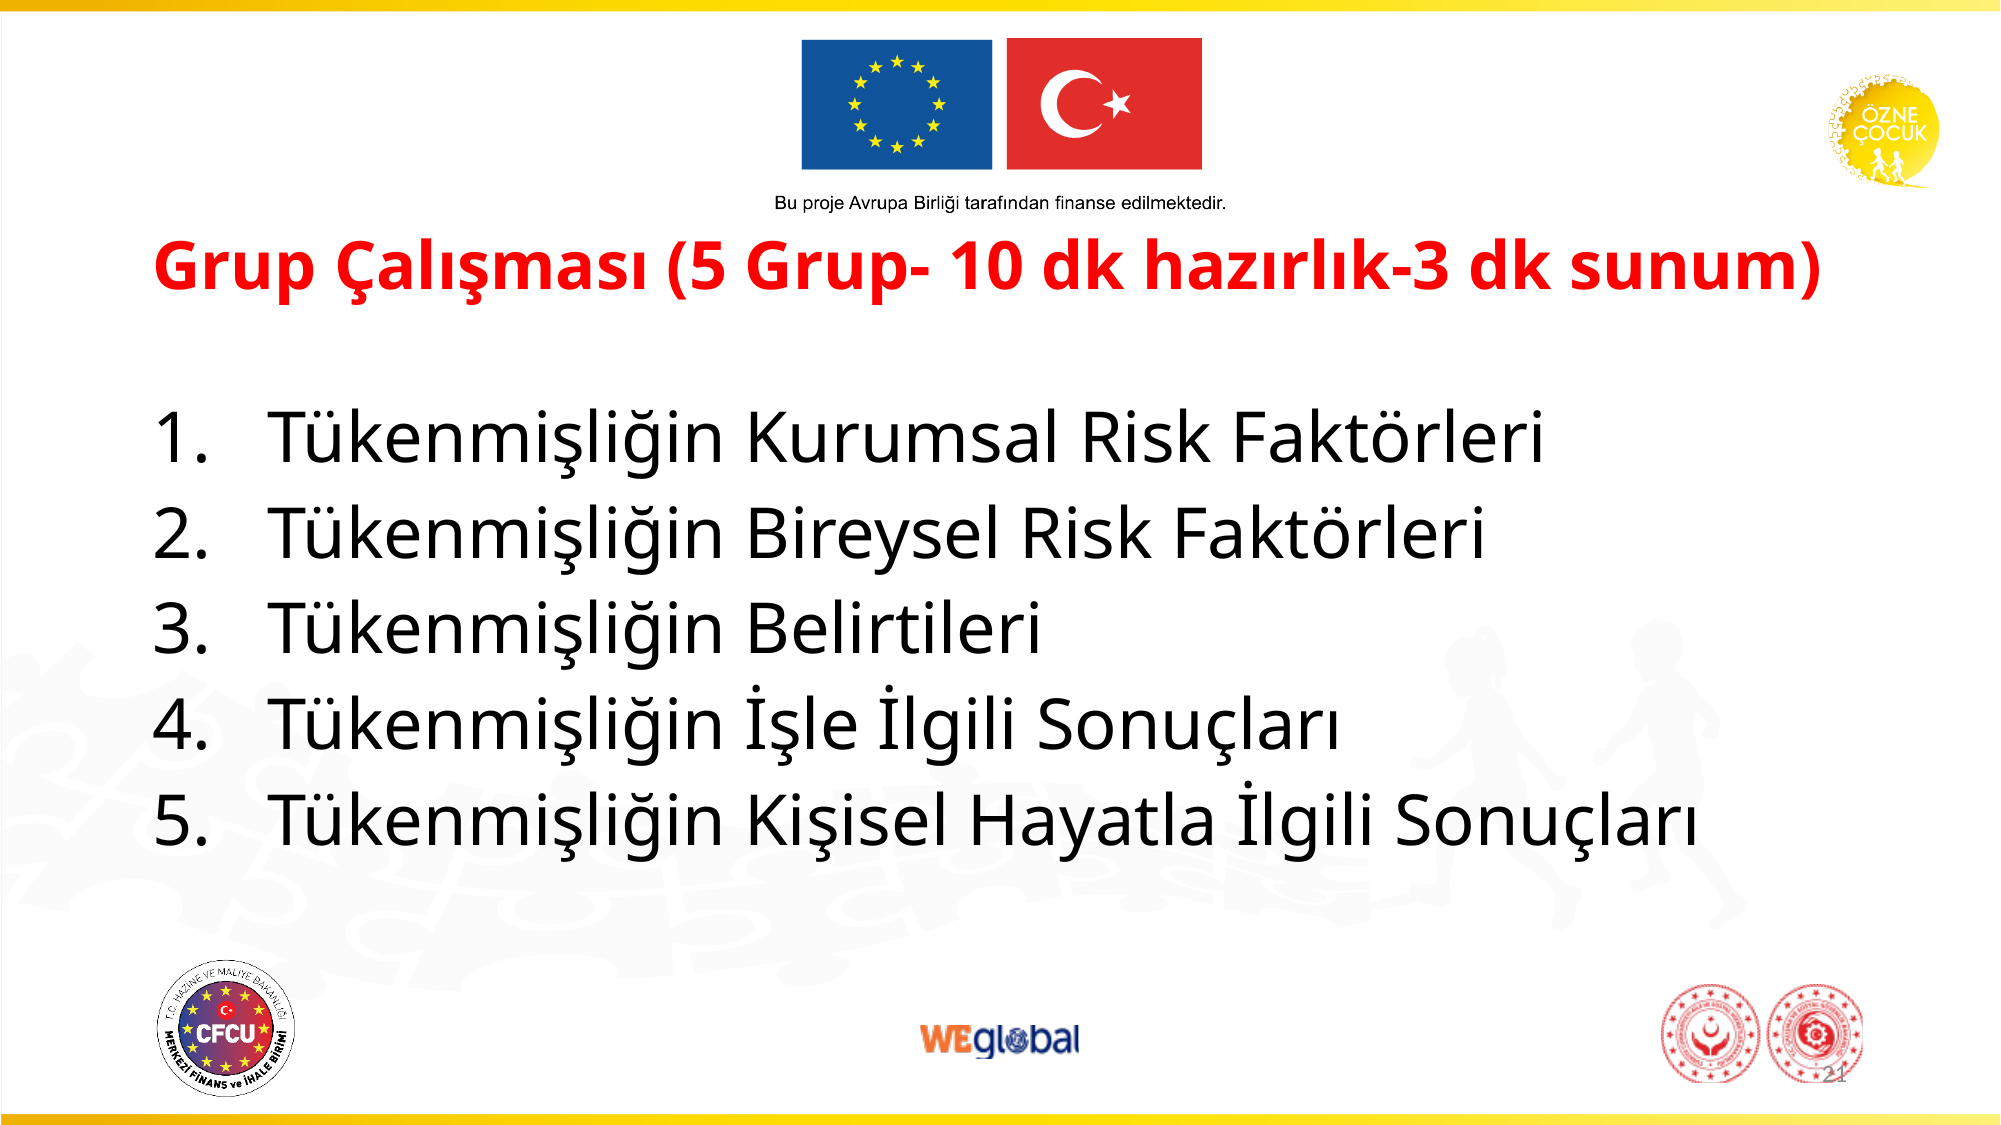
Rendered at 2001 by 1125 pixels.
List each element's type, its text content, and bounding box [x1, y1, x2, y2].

slide_number 21 [1412, 1042, 1863, 1103]
list Tükenmişliğin Kurumsal Risk Faktörleri Tükenmişliğin Bireysel Risk Faktörleri Tükenmişliğin Belirtileri Tükenmişliğin İşle İlgili Sonuçları Tükenmişliğin Kişisel Hayatla İlgili Sonuçları [137, 290, 1863, 874]
title Grup Çalışması (5 Grup- 10 dk hazırlık-3 dk sunum) [137, 199, 1863, 290]
picture [0, 0, 2001, 1125]
